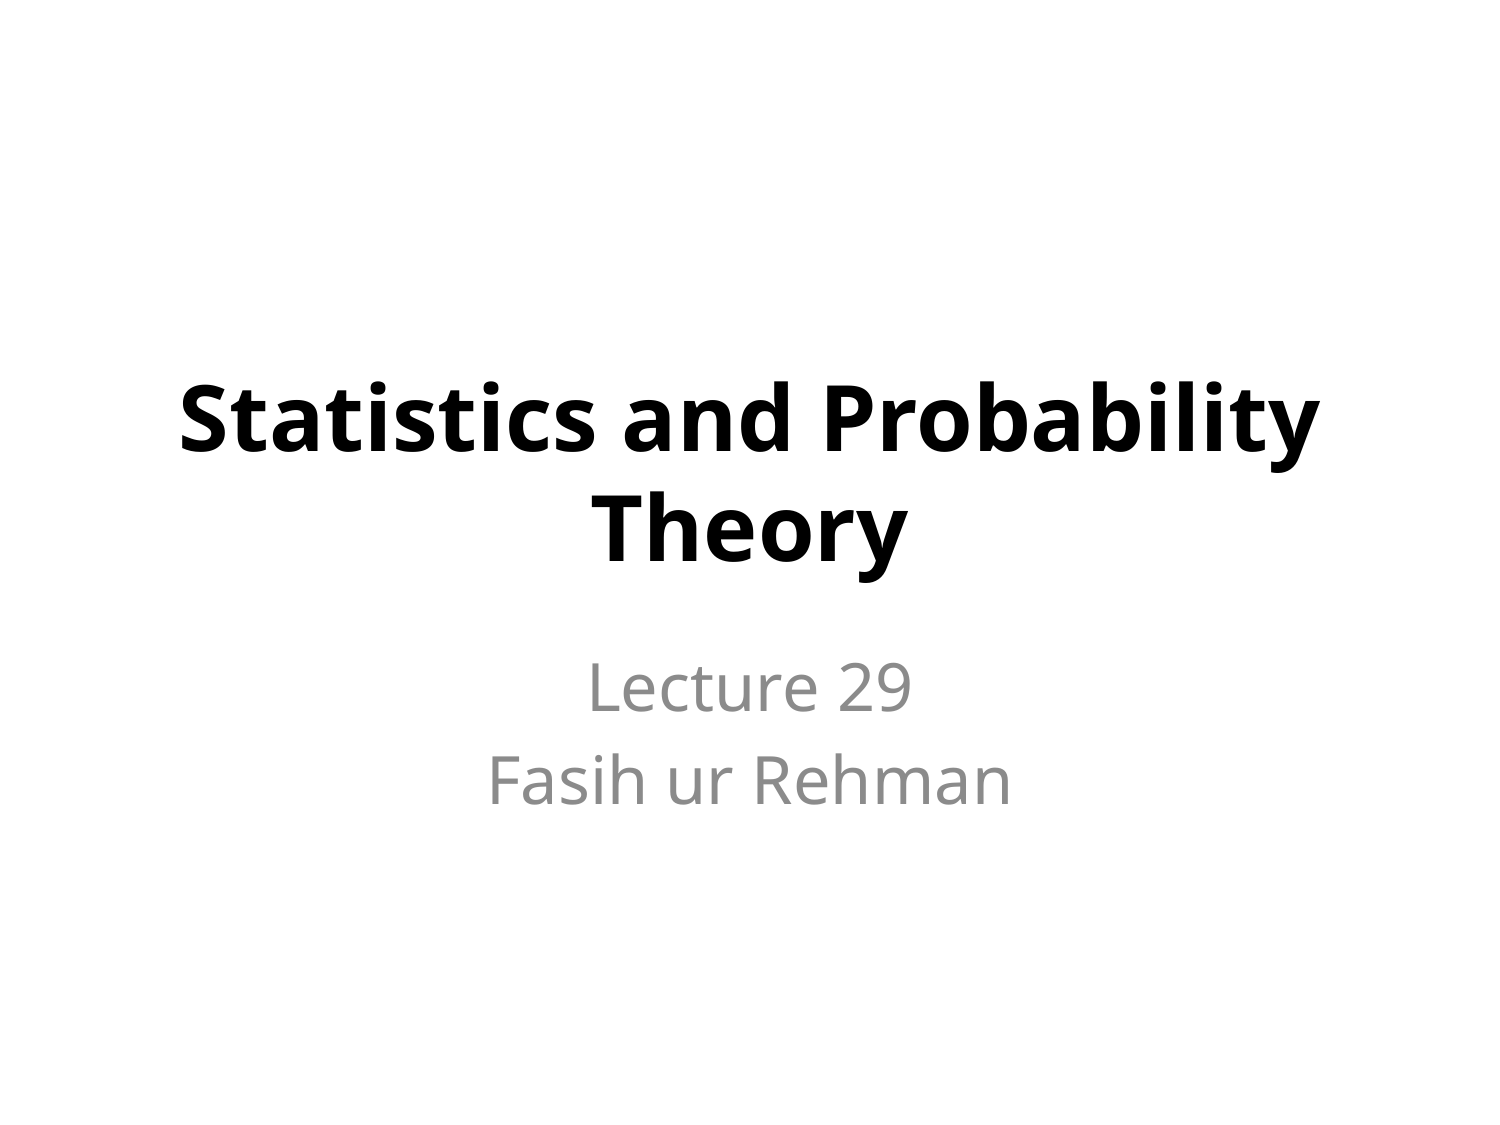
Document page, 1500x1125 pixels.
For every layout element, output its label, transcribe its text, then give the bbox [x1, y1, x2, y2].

subtitle Lecture 29 Fasih ur Rehman [225, 637, 1275, 925]
title Statistics and Probability Theory [112, 349, 1388, 591]
